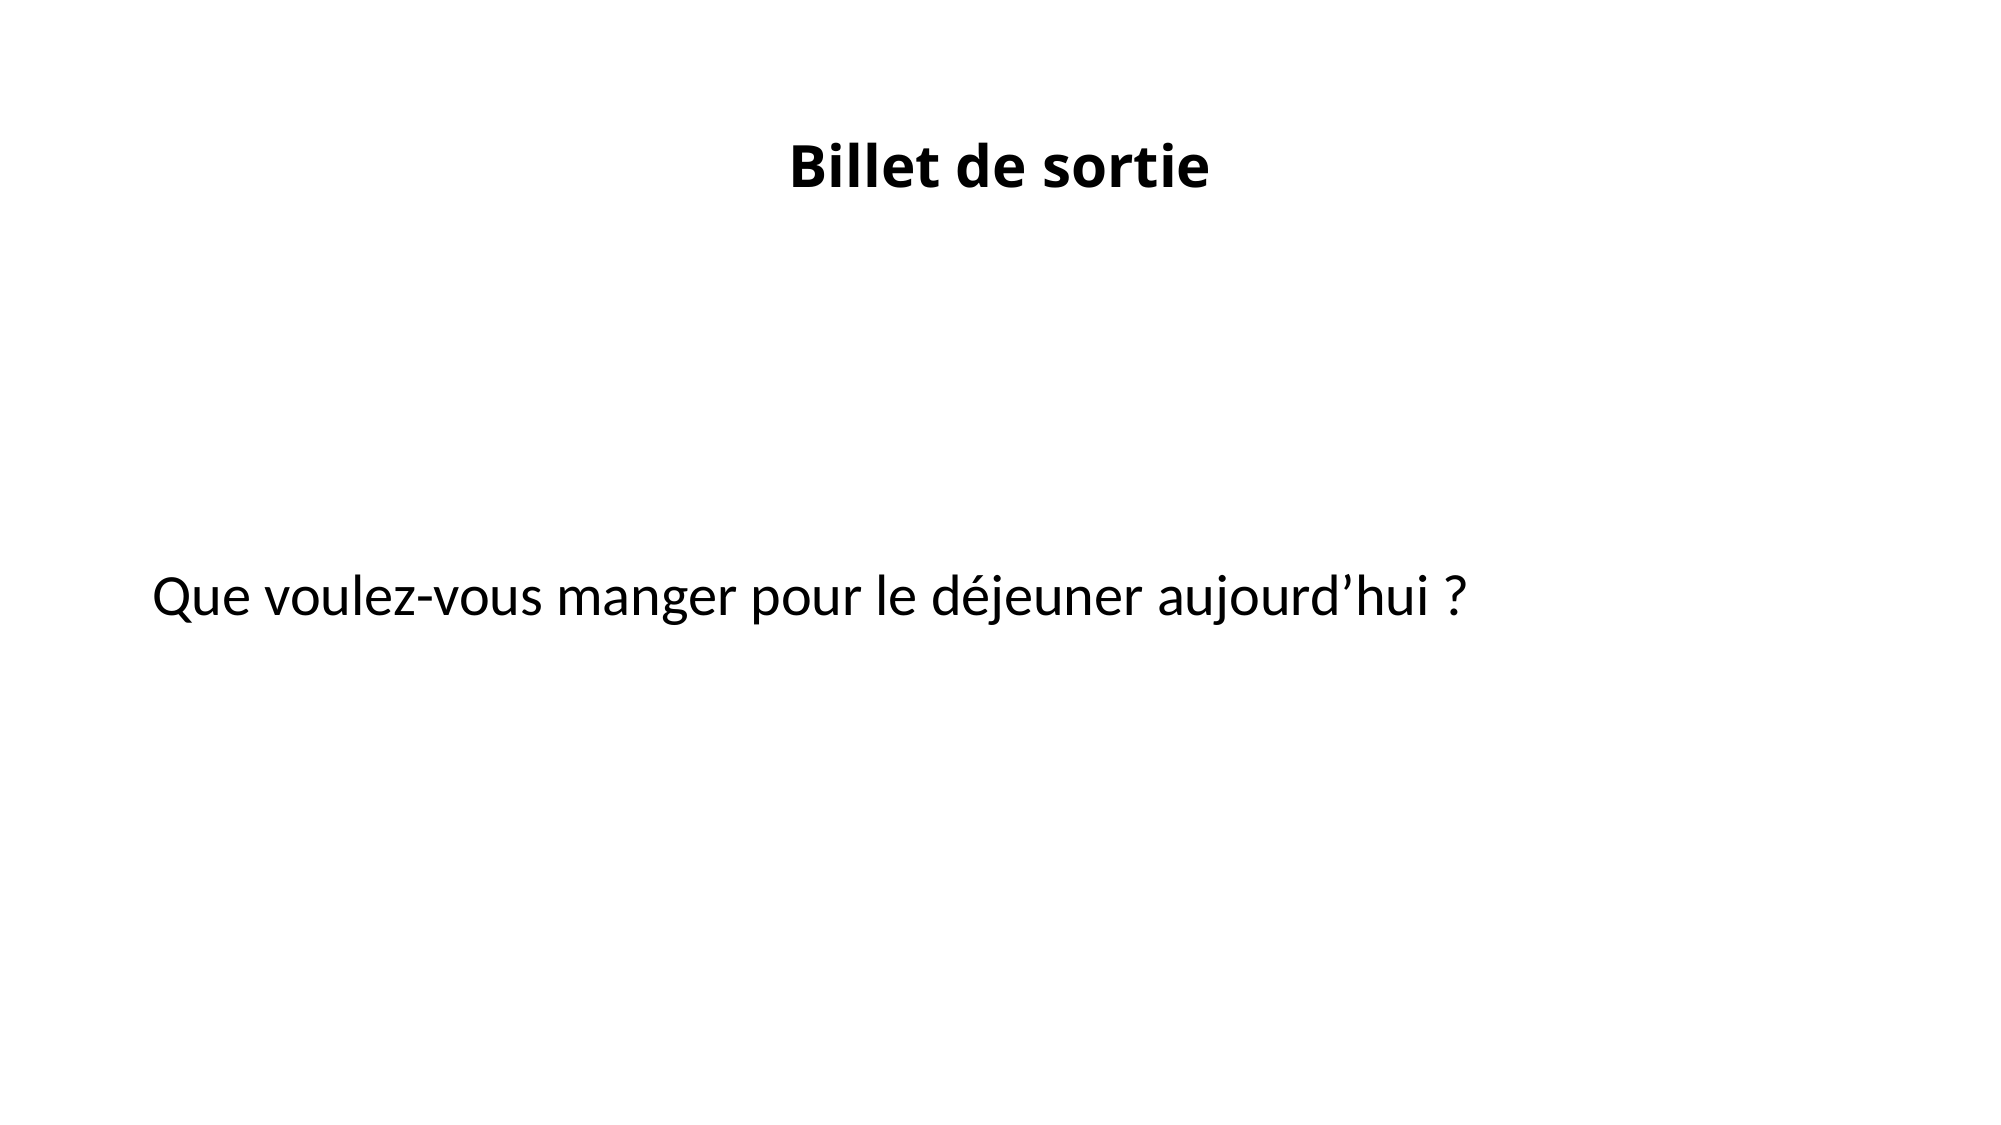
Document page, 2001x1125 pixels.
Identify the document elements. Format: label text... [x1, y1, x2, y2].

title Billet de sortie [137, 59, 1863, 278]
list Que voulez-vous manger pour le déjeuner aujourd’hui ? [137, 299, 1863, 1014]
